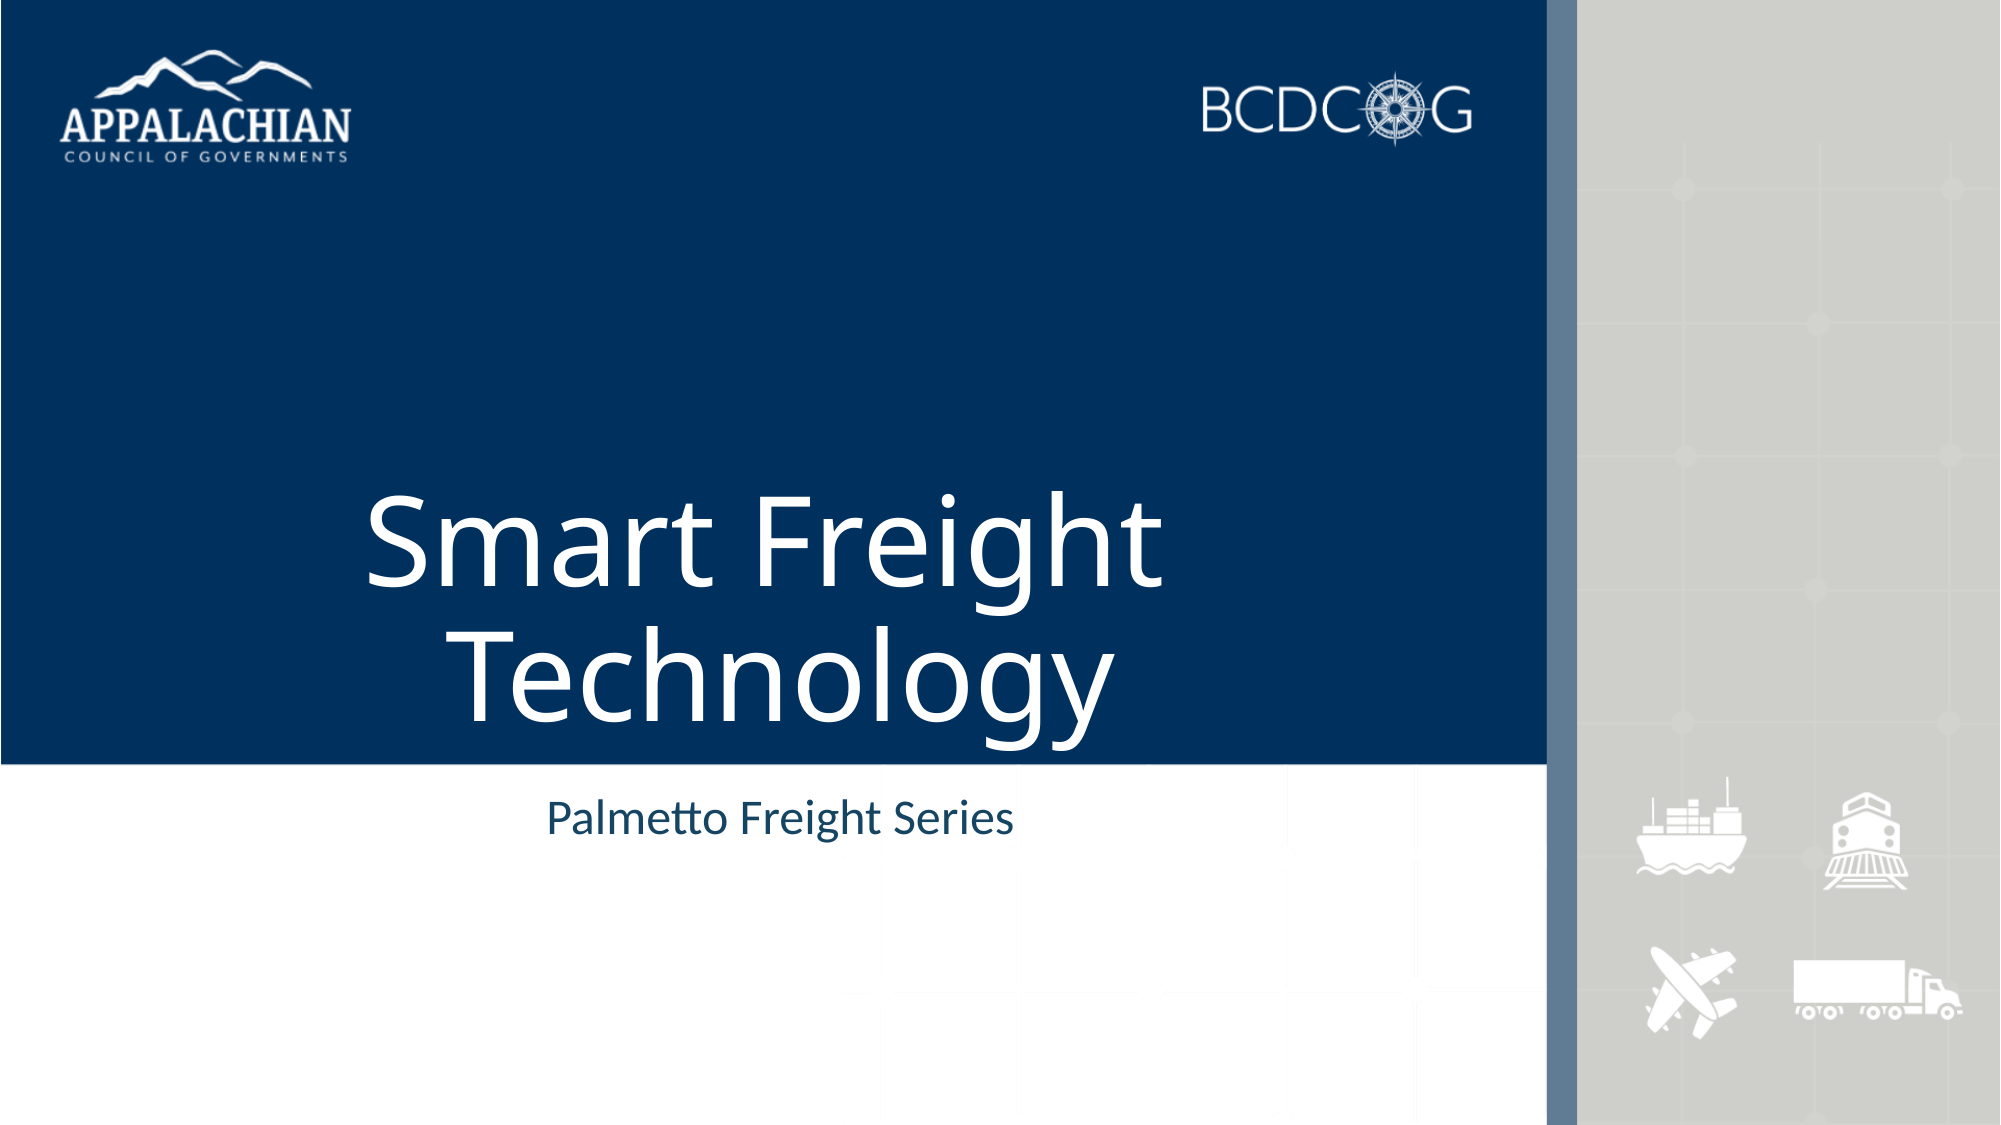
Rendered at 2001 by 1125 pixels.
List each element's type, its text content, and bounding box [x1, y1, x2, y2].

picture [0, 0, 2000, 1125]
subtitle Palmetto Freight Series [30, 784, 1531, 986]
title Smart Freight Technology [30, 271, 1531, 756]
